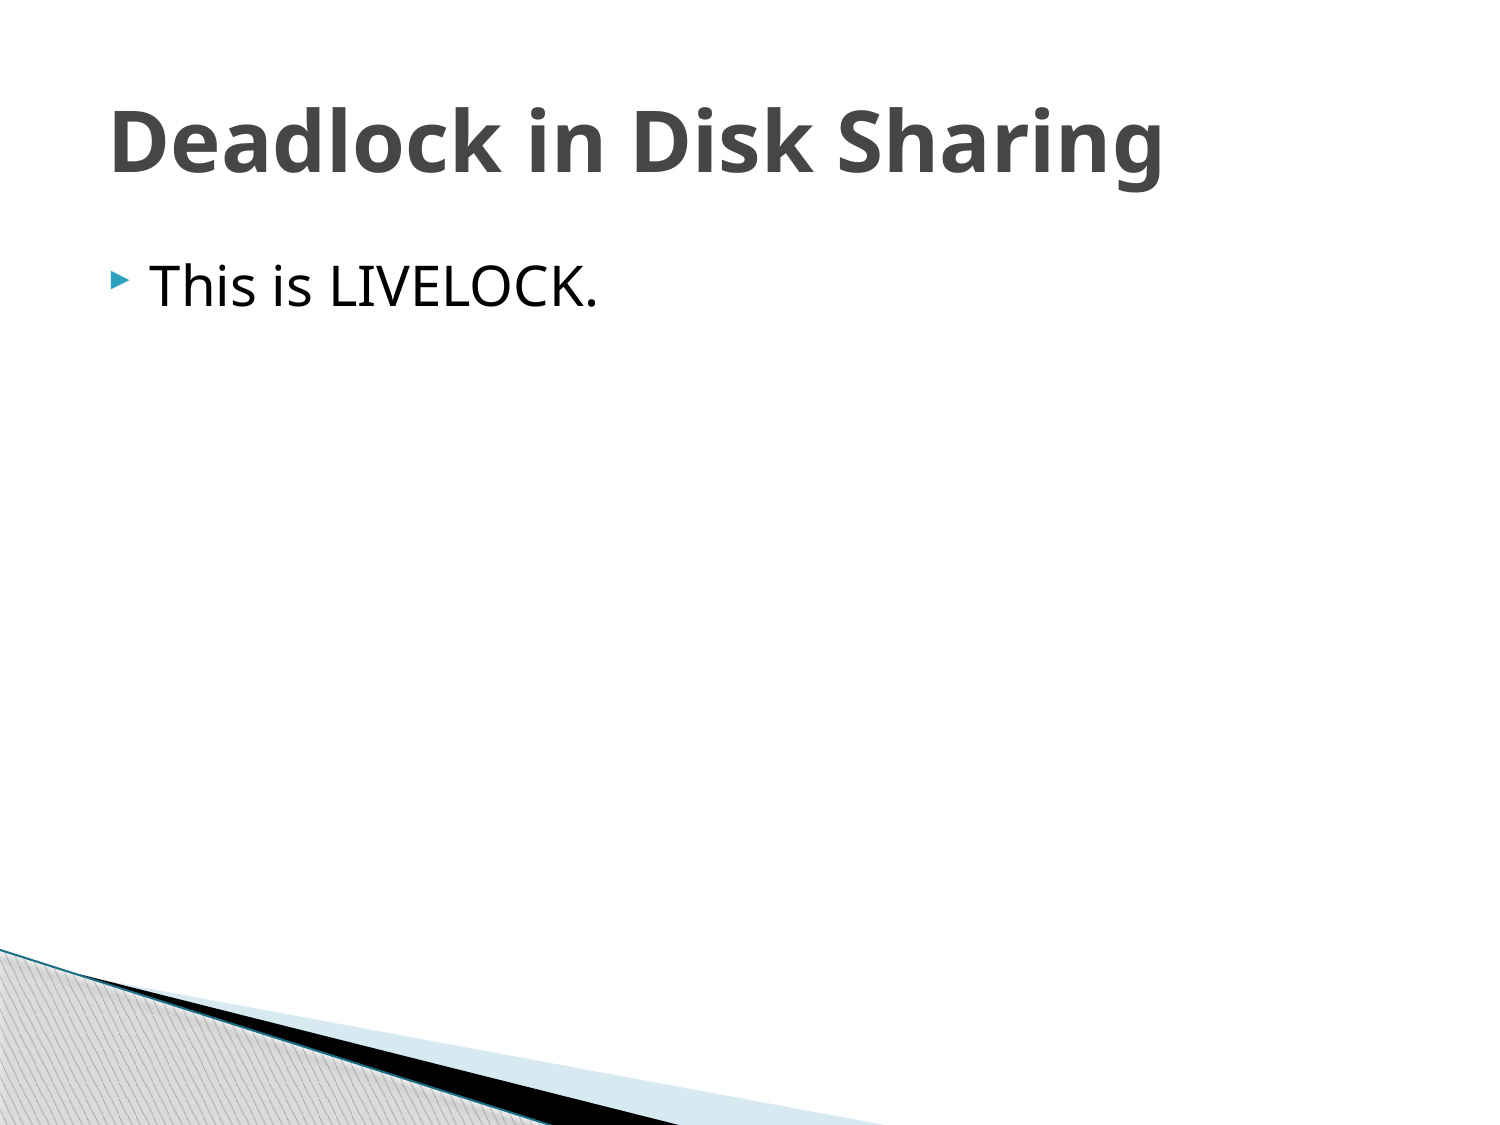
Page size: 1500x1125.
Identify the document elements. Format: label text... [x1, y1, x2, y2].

title Deadlock in Disk Sharing [75, 45, 1425, 233]
list This is LIVELOCK. [75, 243, 1425, 986]
